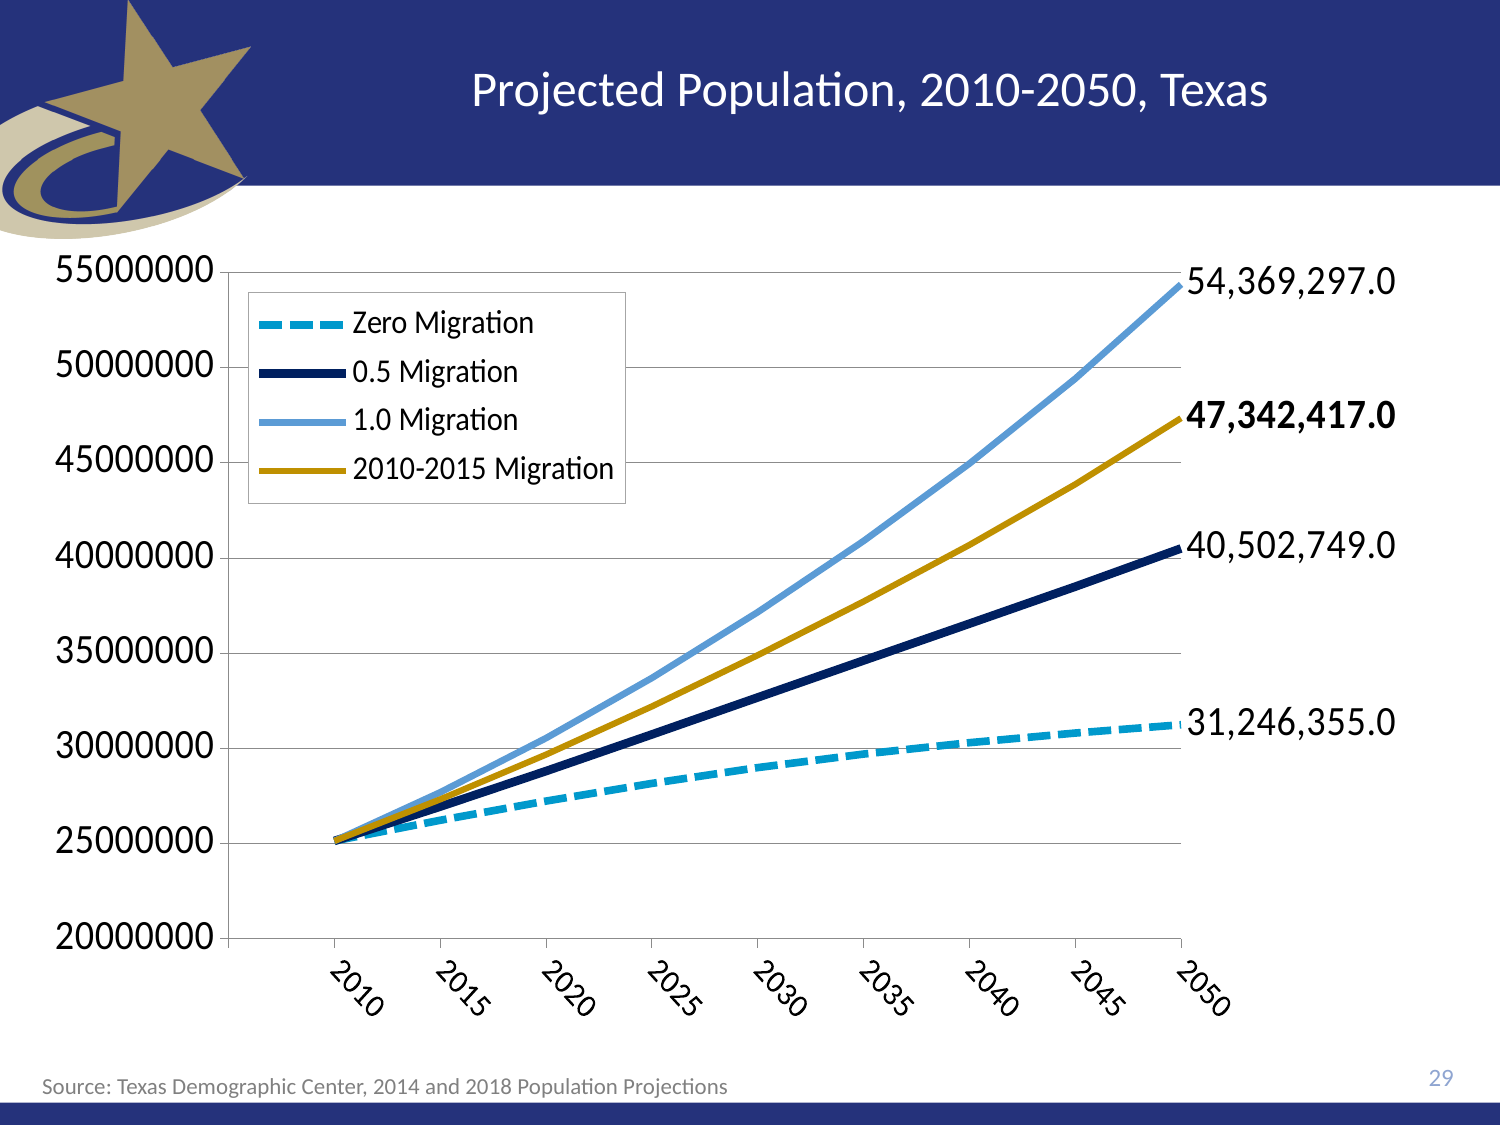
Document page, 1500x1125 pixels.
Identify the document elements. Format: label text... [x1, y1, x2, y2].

text_box Source: Texas Demographic Center, 2014 and 2018 Population Projections [27, 1064, 744, 1107]
title Projected Population, 2010-2050, Texas [255, 15, 1485, 165]
picture [0, 0, 251, 239]
chart [54, 175, 1397, 1041]
slide_number 29 [1335, 1050, 1469, 1103]
